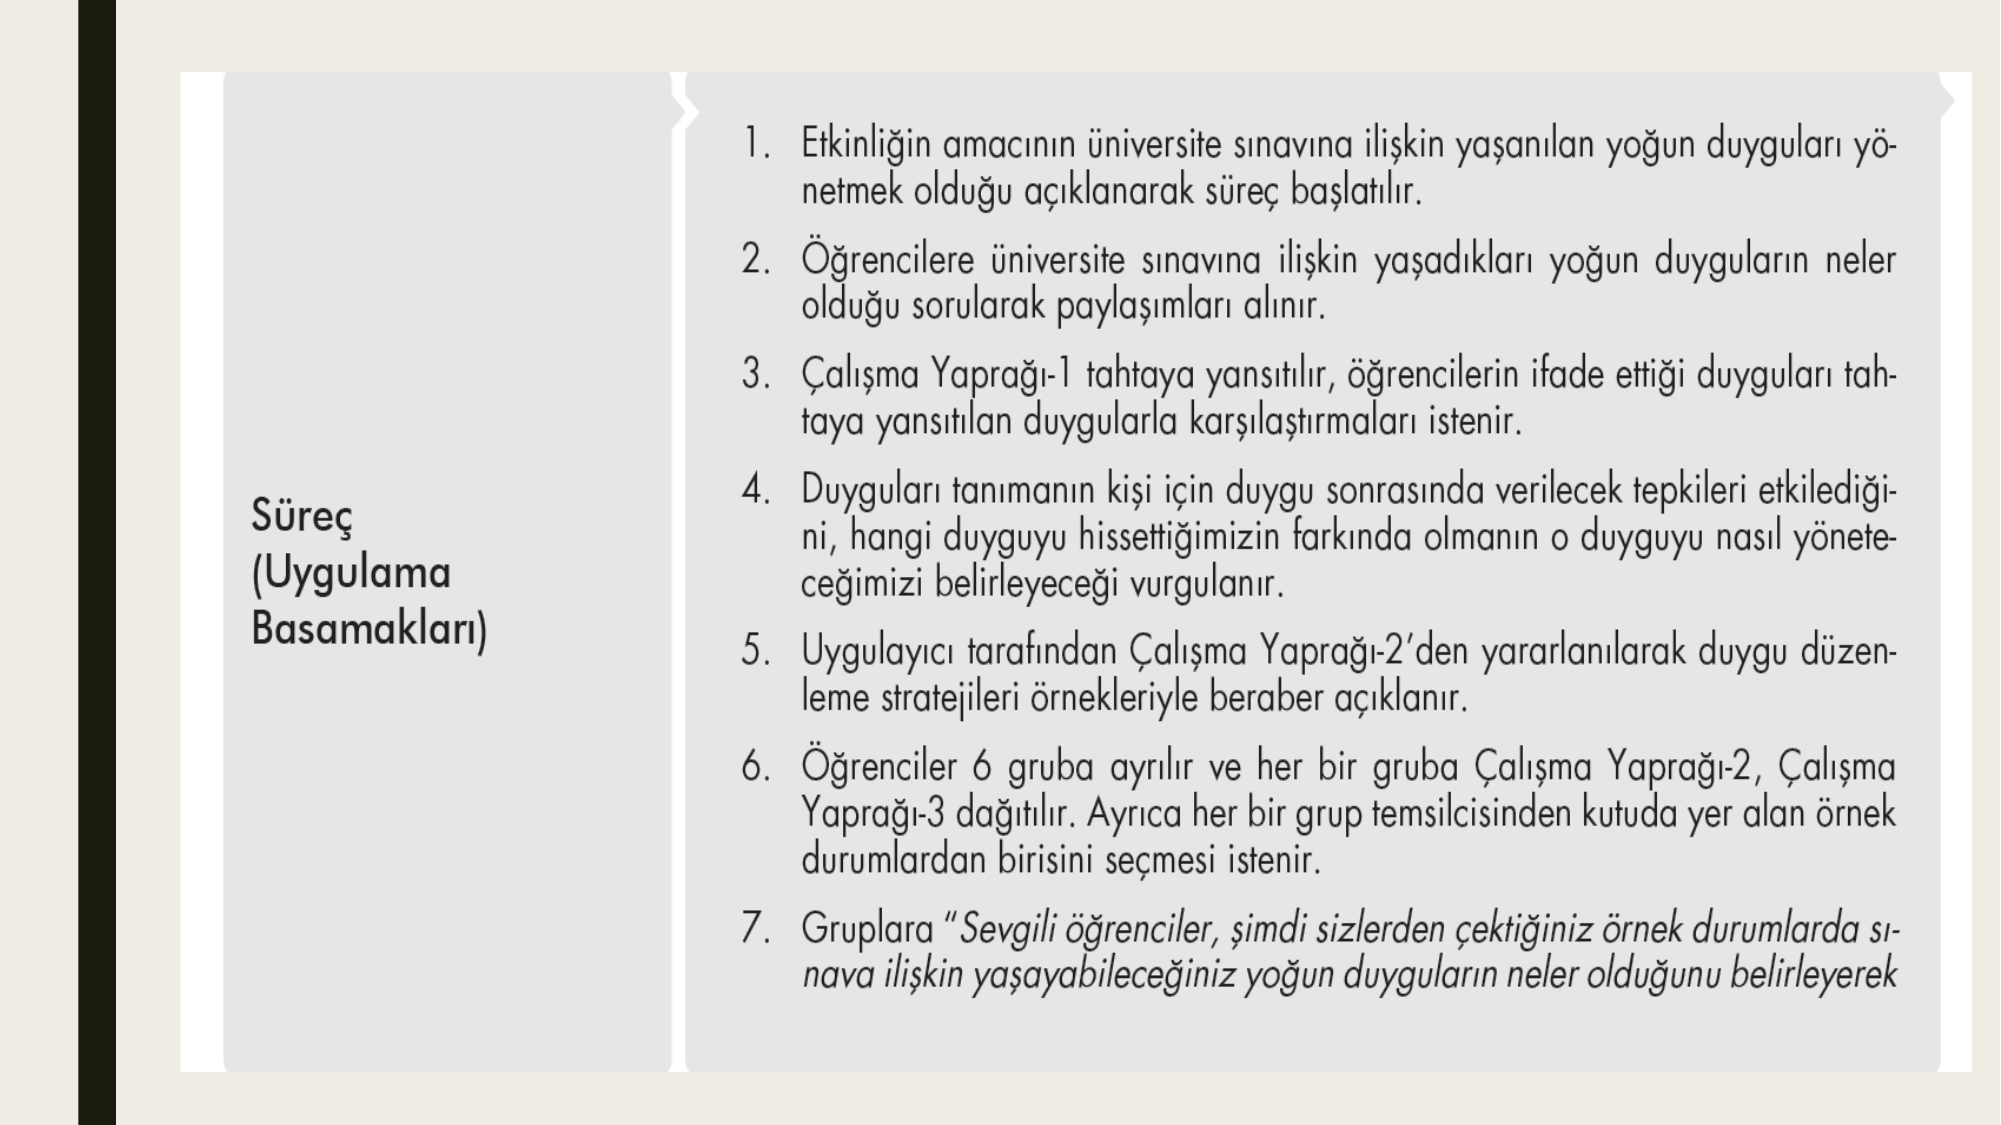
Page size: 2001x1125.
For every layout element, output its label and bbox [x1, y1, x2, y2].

list [180, 72, 1973, 1072]
